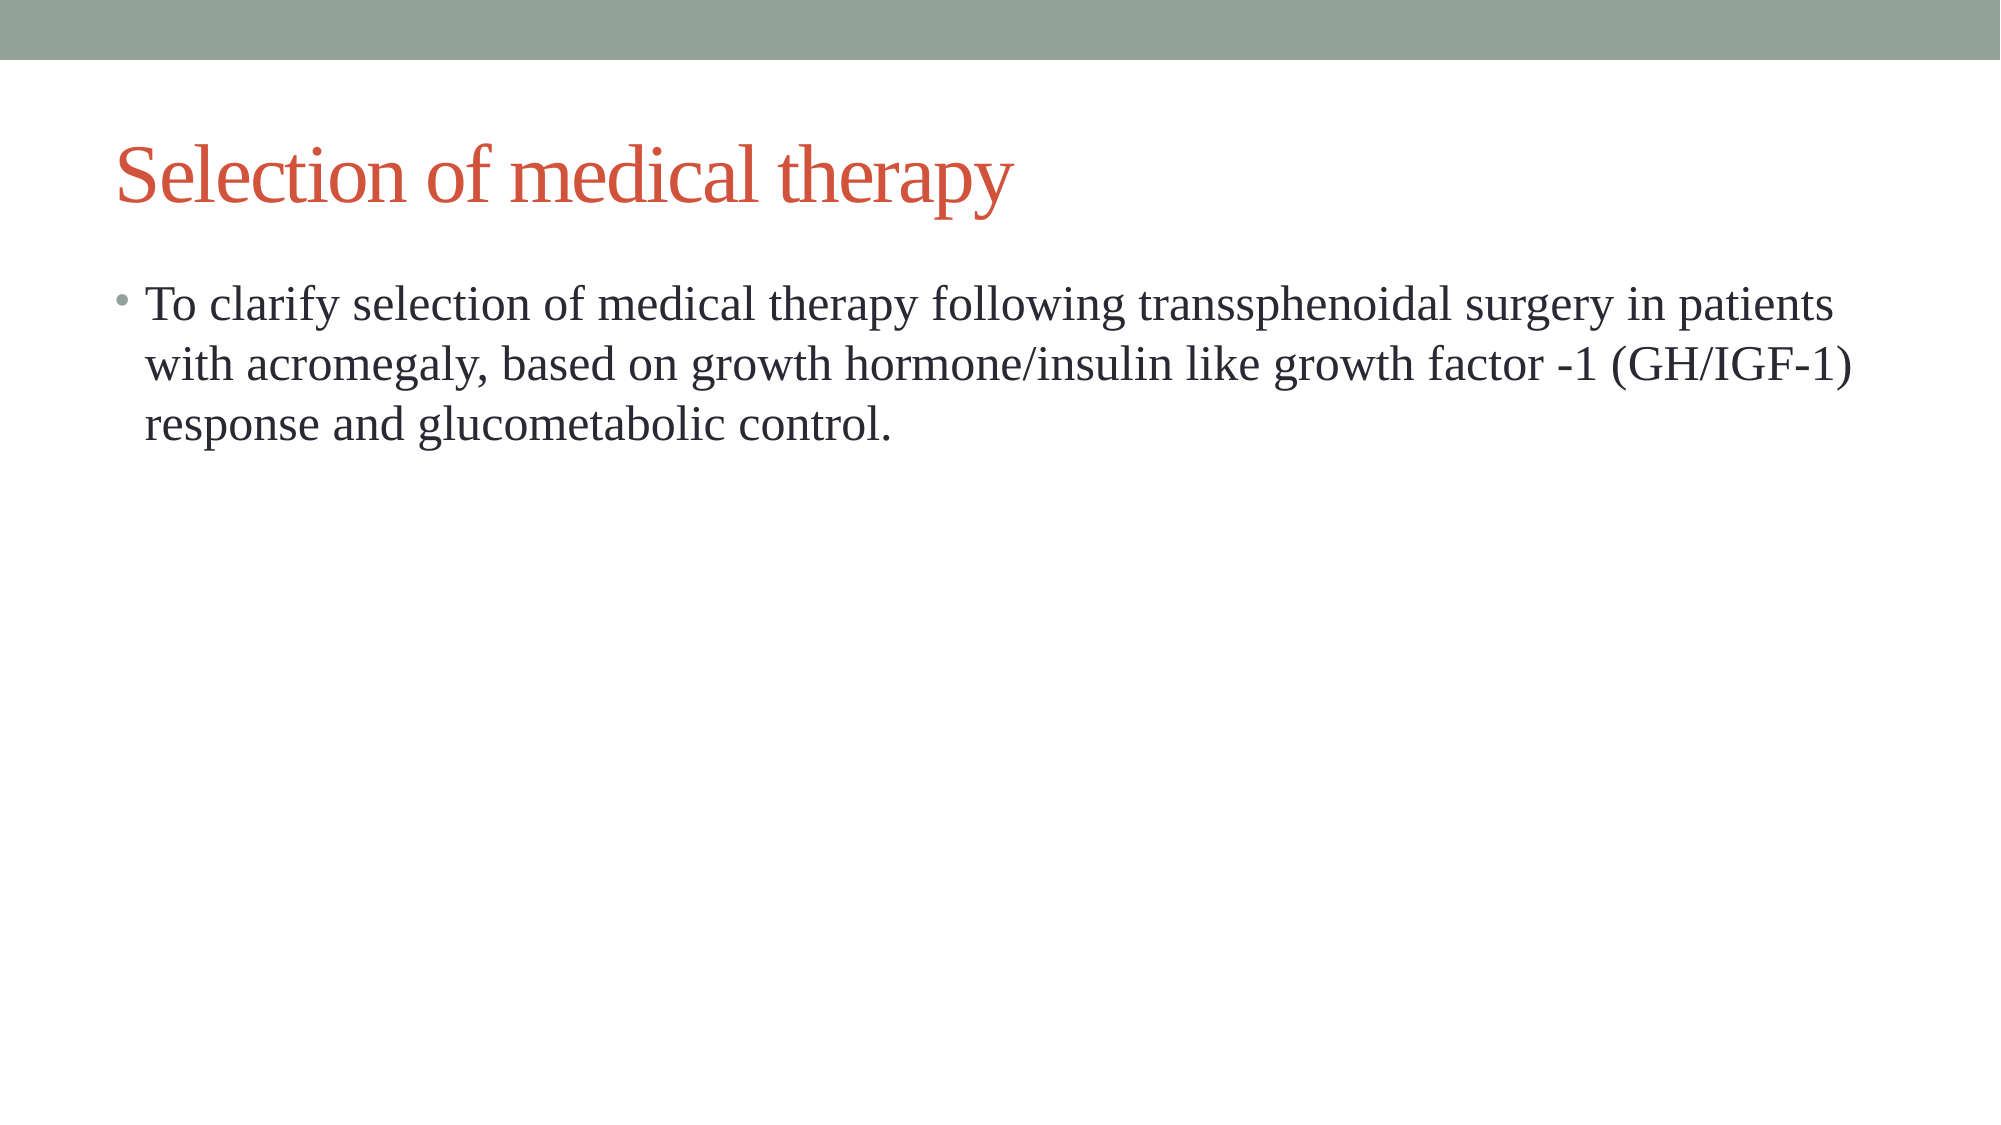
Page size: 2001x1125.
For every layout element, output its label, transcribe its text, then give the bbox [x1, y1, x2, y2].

list To clarify selection of medical therapy following transsphenoidal surgery in patients with acromegaly, based on growth hormone/insulin like growth factor -1 (GH/IGF-1) response and glucometabolic control. [99, 262, 1900, 1063]
title Selection of medical therapy [99, 87, 1900, 250]
